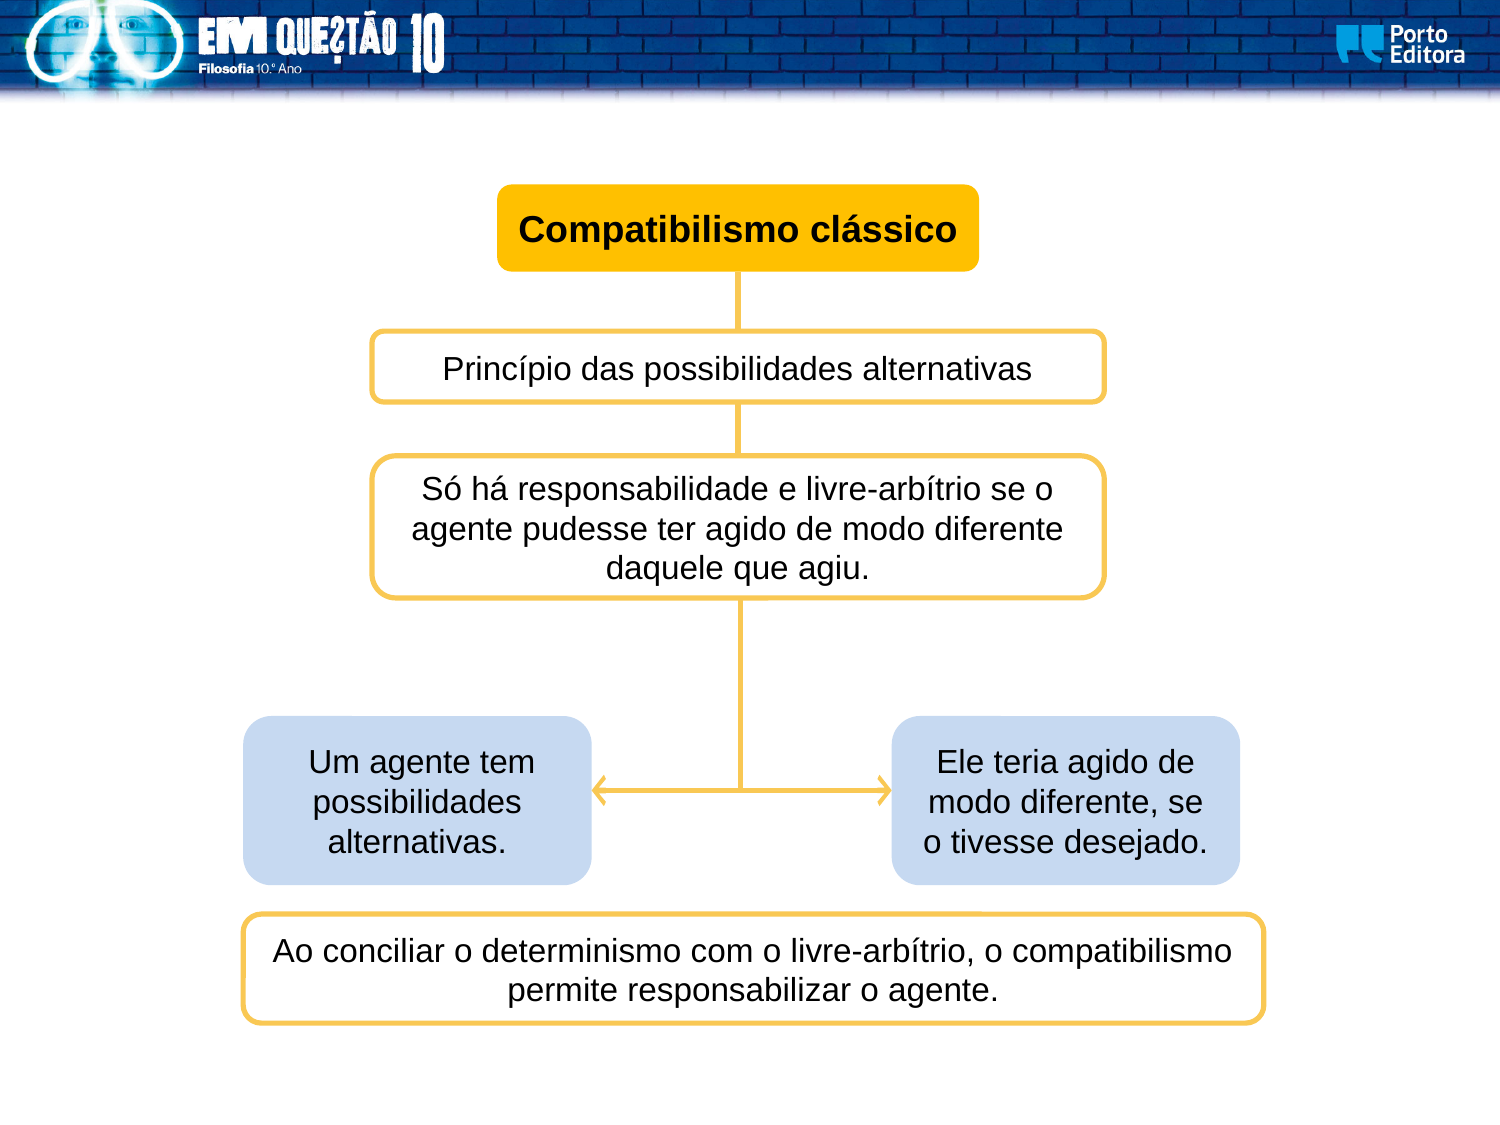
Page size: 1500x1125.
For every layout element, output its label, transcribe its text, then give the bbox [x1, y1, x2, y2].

text_box Só há responsabilidade e livre-arbítrio se o agente pudesse ter agido de modo diferente daquele que agiu. [369, 453, 1107, 601]
text_box Princípio das possibilidades alternativas [369, 329, 1107, 405]
text_box Ao conciliar o determinismo com o livre-arbítrio, o compatibilismo permite responsabilizar o agente. [241, 911, 1266, 1026]
text_box Um agente tem possibilidades alternativas. [241, 713, 594, 888]
text_box Compatibilismo clássico [495, 182, 982, 274]
text_box Ele teria agido de modo diferente, se o tivesse desejado. [889, 713, 1243, 888]
picture [0, 0, 1500, 1119]
